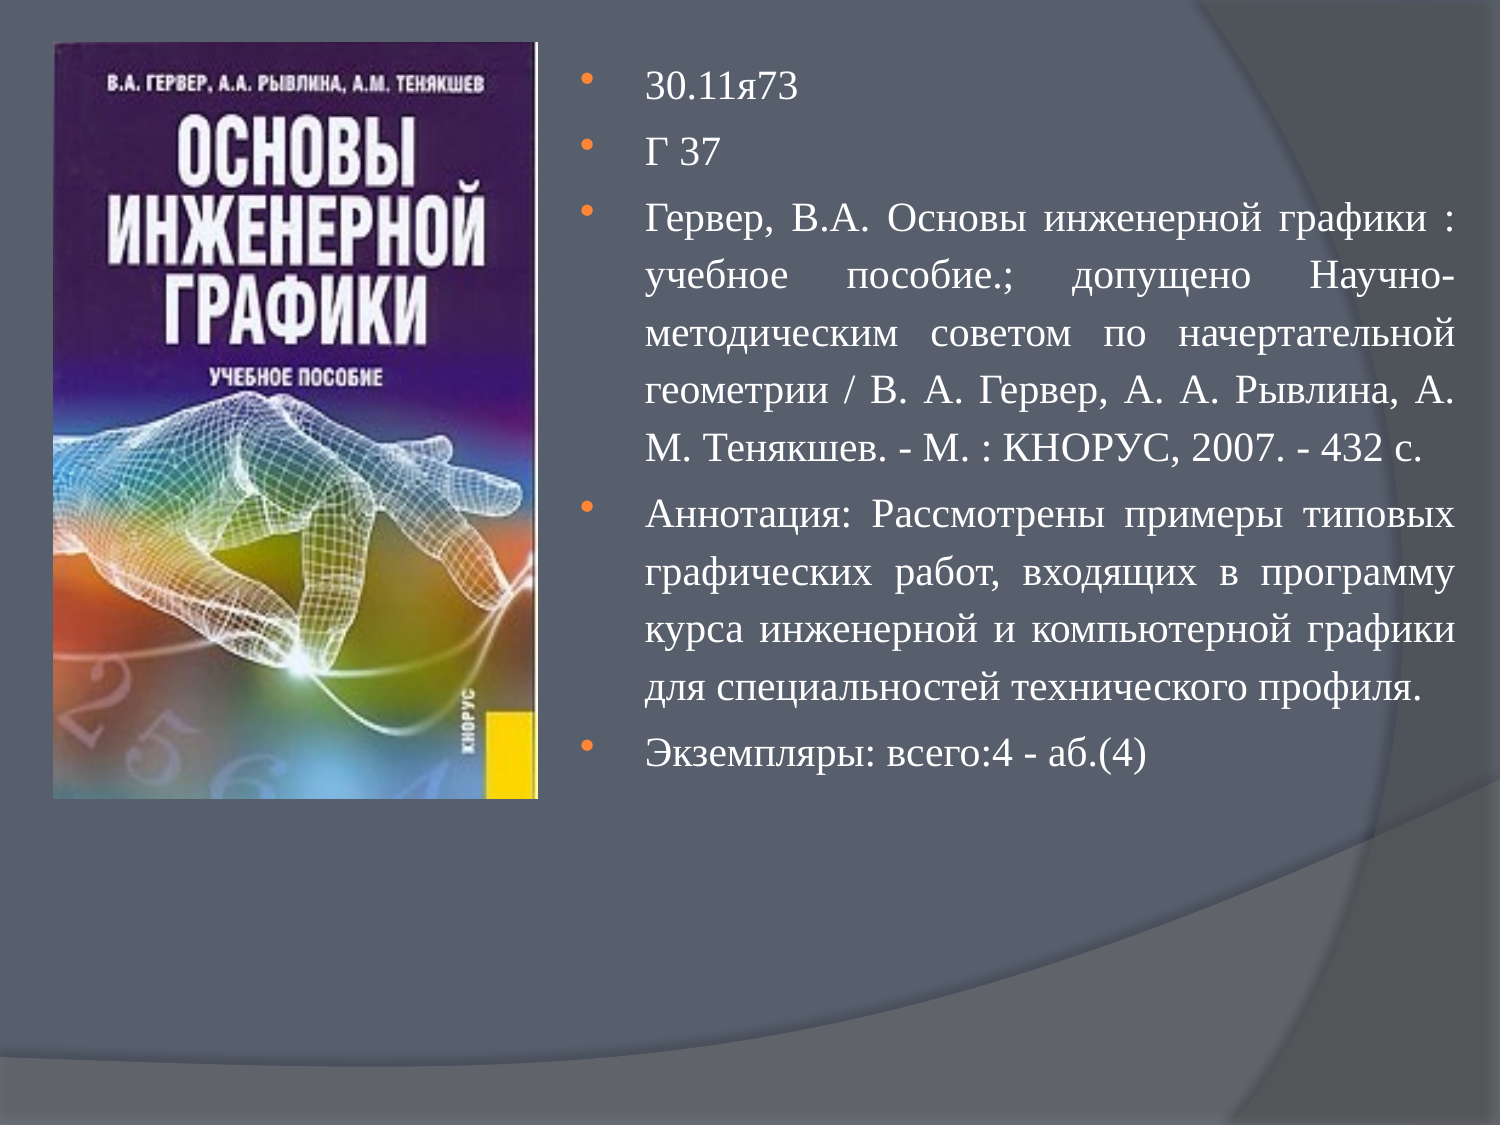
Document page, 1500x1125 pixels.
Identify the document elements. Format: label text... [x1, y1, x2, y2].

list 30.11я73 Г 37 Гервер, В.А. Основы инженерной графики : учебное пособие.; допущено Научно-методическим советом по начертательной геометрии / В. А. Гервер, А. А. Рывлина, А. М. Тенякшев. - М. : КНОРУС, 2007. - 432 с. Аннотация: Рассмотрены примеры типовых графических работ, входящих в программу курса инженерной и компьютерной графики для специальностей технического профиля. Экземпляры: всего:4 - аб.(4) [561, 42, 1471, 1059]
picture [52, 42, 538, 799]
